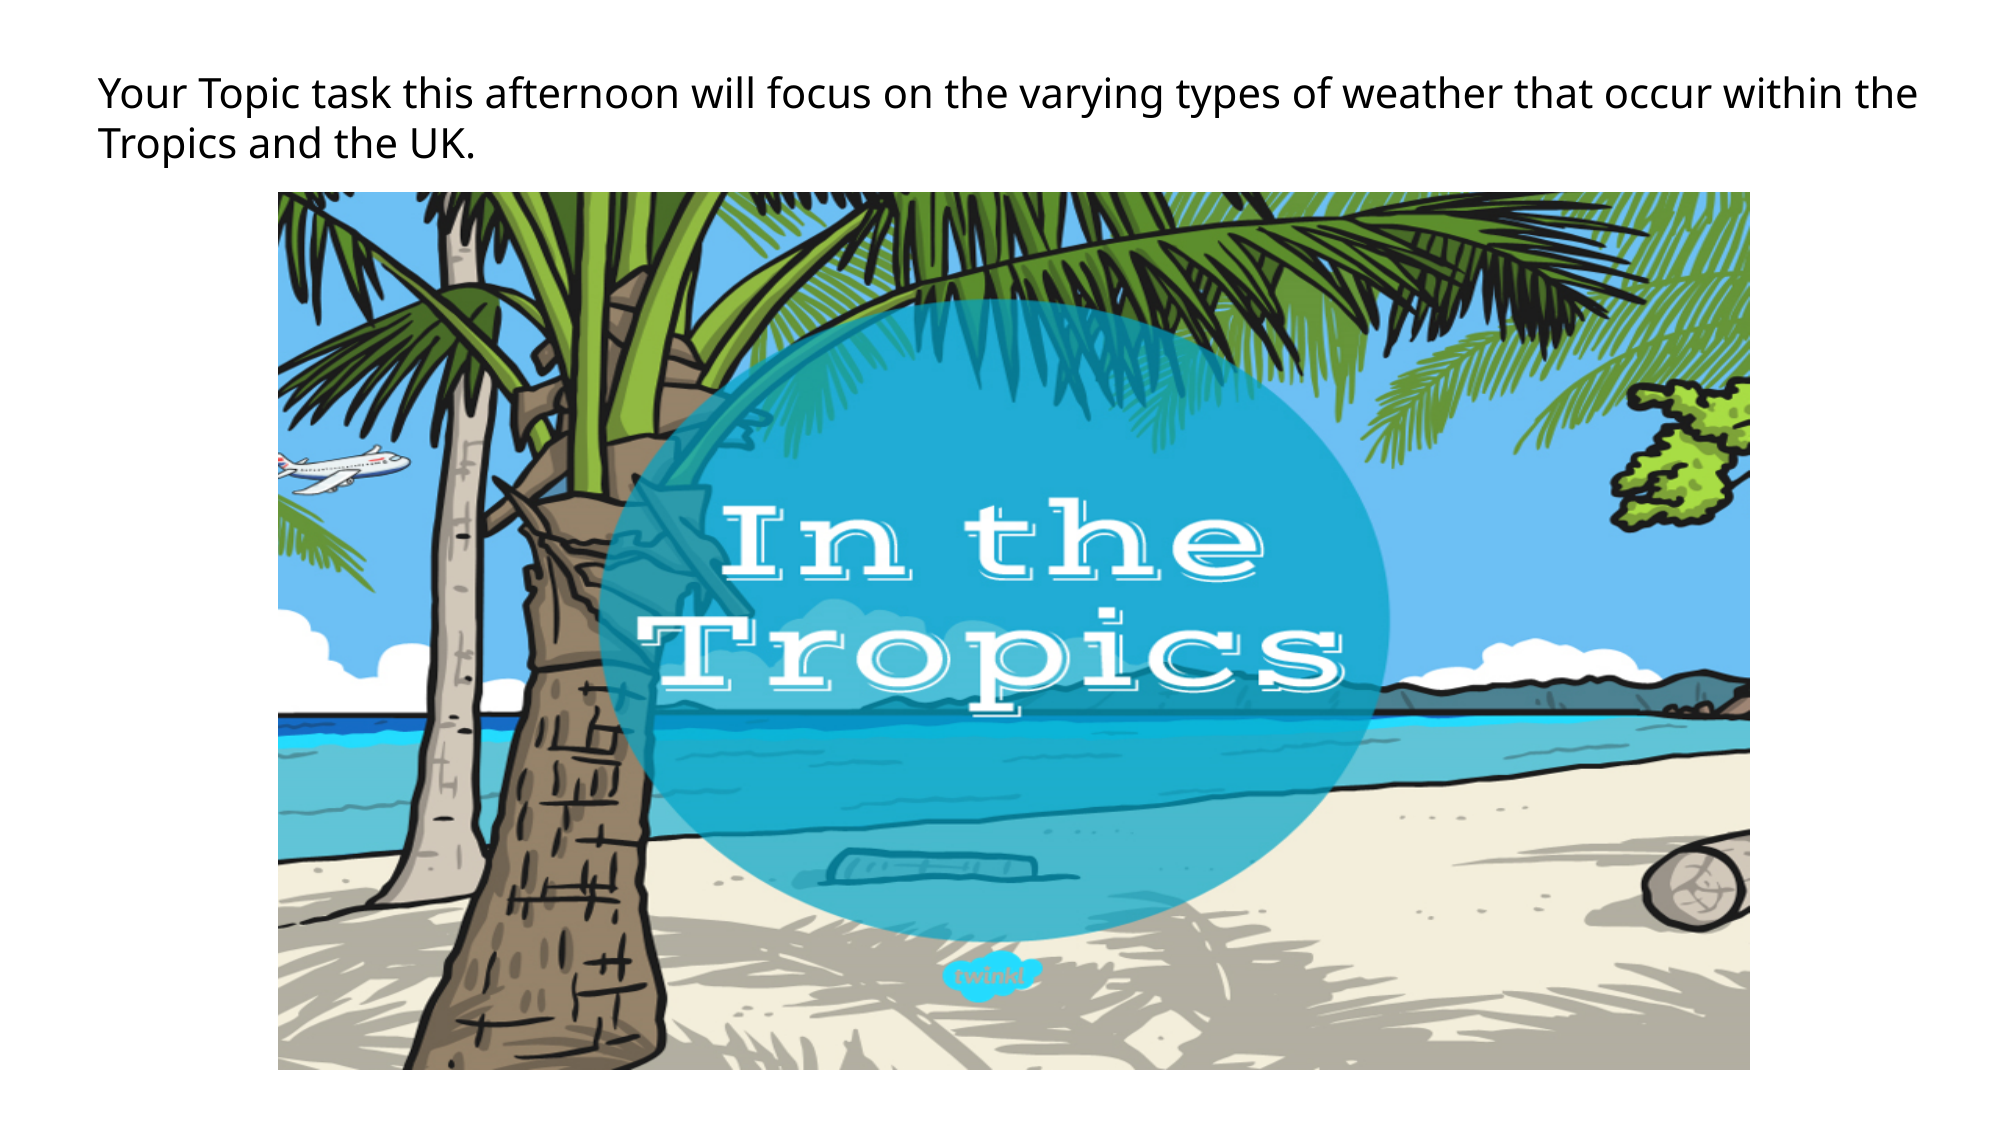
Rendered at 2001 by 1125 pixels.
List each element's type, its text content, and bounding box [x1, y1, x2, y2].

picture [278, 192, 1750, 1070]
text_box Your Topic task this afternoon will focus on the varying types of weather that occur within the Tropics and the UK. [83, 59, 1945, 174]
